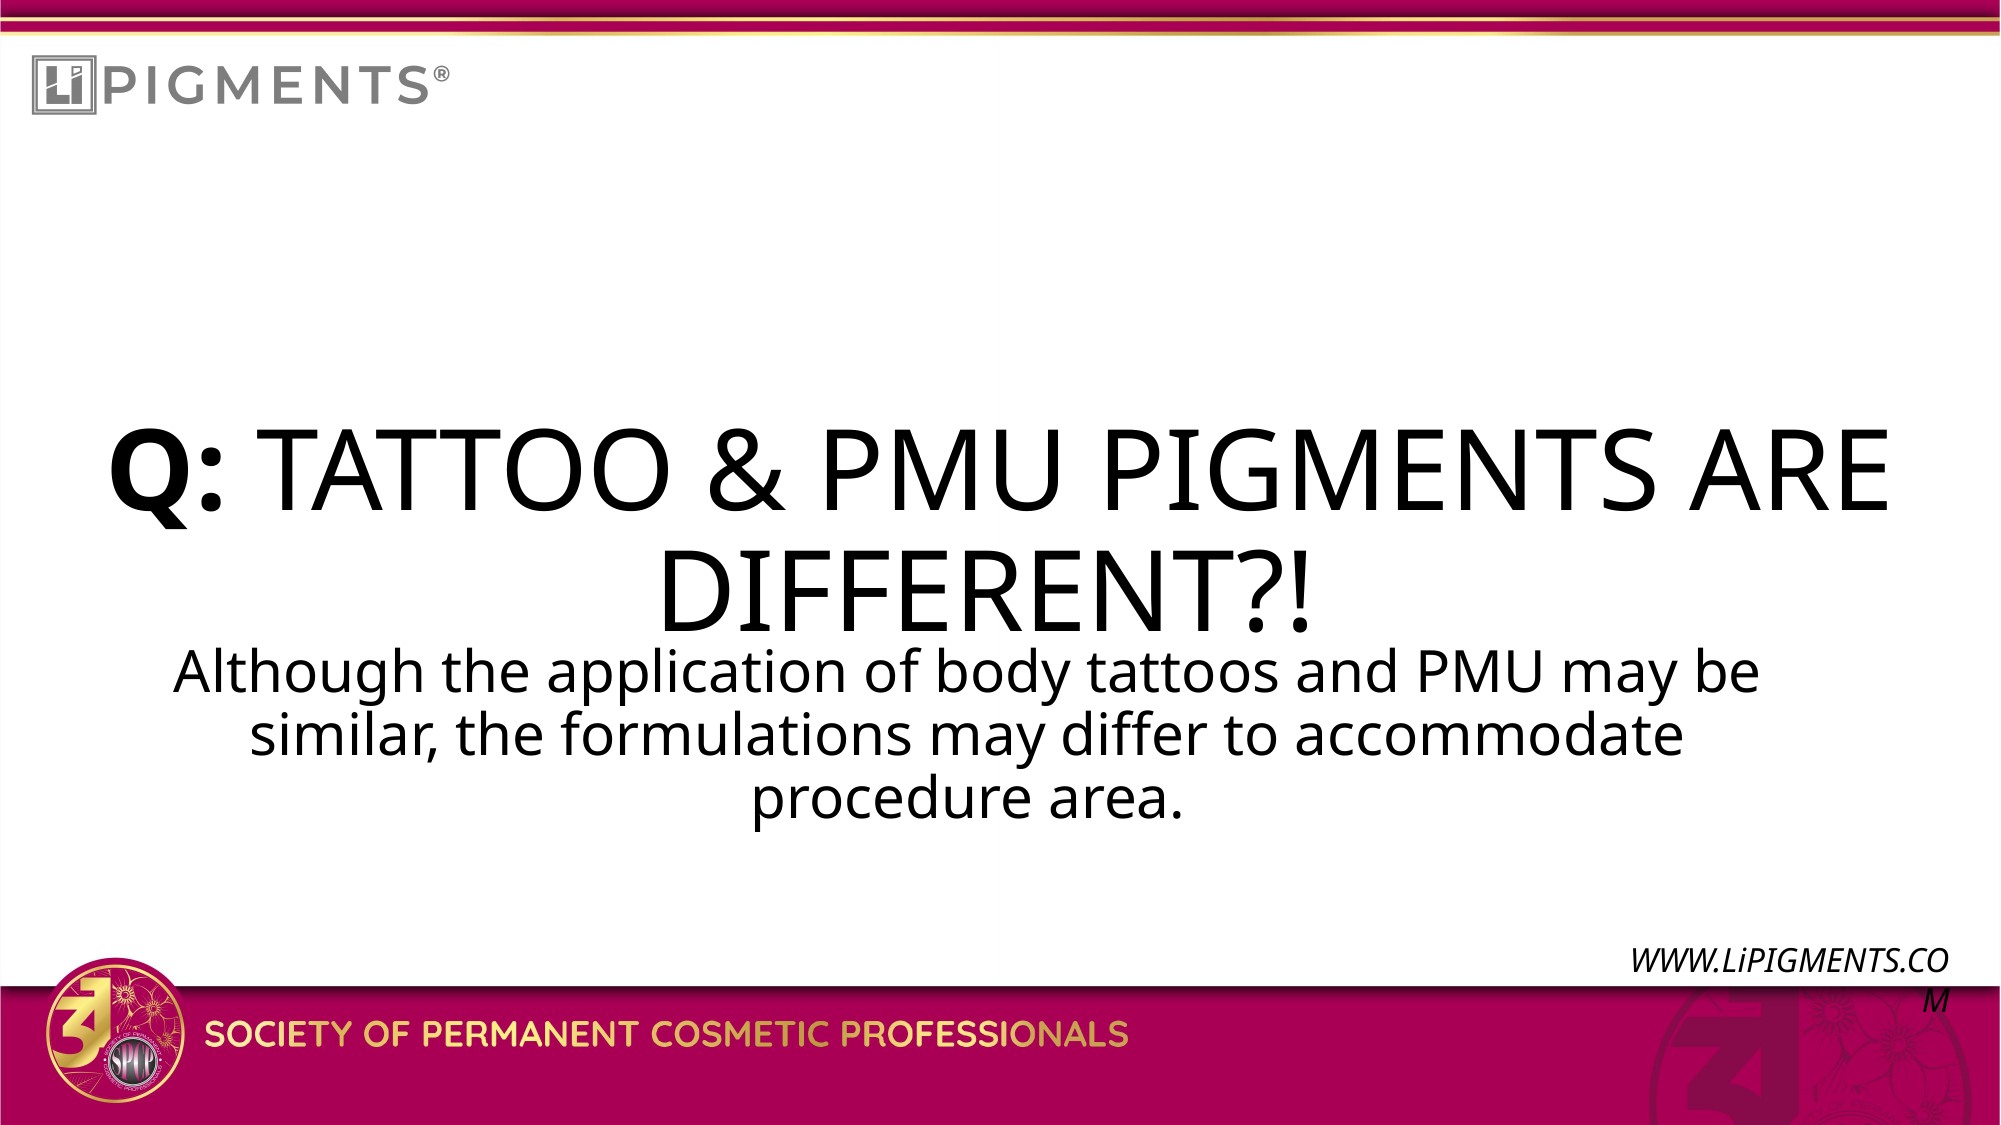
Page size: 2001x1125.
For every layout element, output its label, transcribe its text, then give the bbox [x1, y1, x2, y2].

text_box Q: TATTOO & PMU PIGMENTS ARE DIFFERENT?! [61, 398, 1939, 563]
text_box WWW.LiPIGMENTS.COM [1587, 932, 1965, 1117]
picture [0, 0, 2000, 1125]
text_box Although the application of body tattoos and PMU may be similar, the formulations may differ to accommodate procedure area. [108, 627, 1828, 782]
